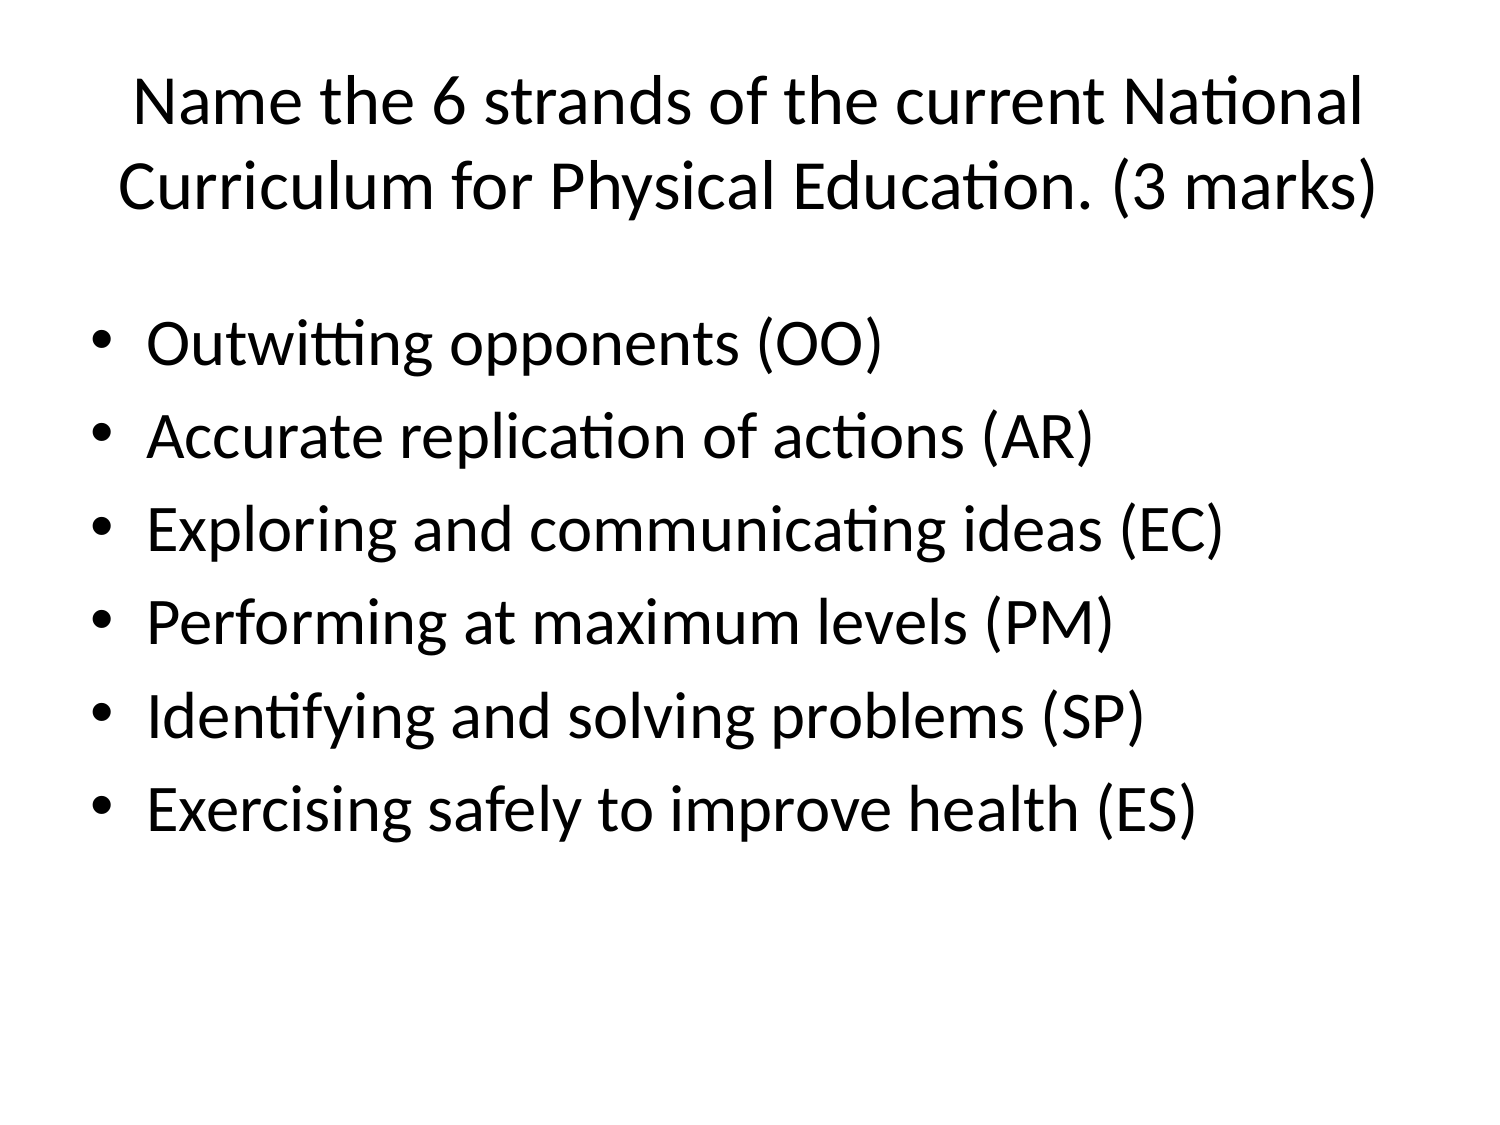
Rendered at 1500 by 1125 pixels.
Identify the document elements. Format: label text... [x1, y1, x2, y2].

list Outwitting opponents (OO) Accurate replication of actions (AR) Exploring and communicating ideas (EC) Performing at maximum levels (PM) Identifying and solving problems (SP) Exercising safely to improve health (ES) [75, 290, 1425, 1005]
title Name the 6 strands of the current National Curriculum for Physical Education. (3 marks) [75, 45, 1425, 233]
